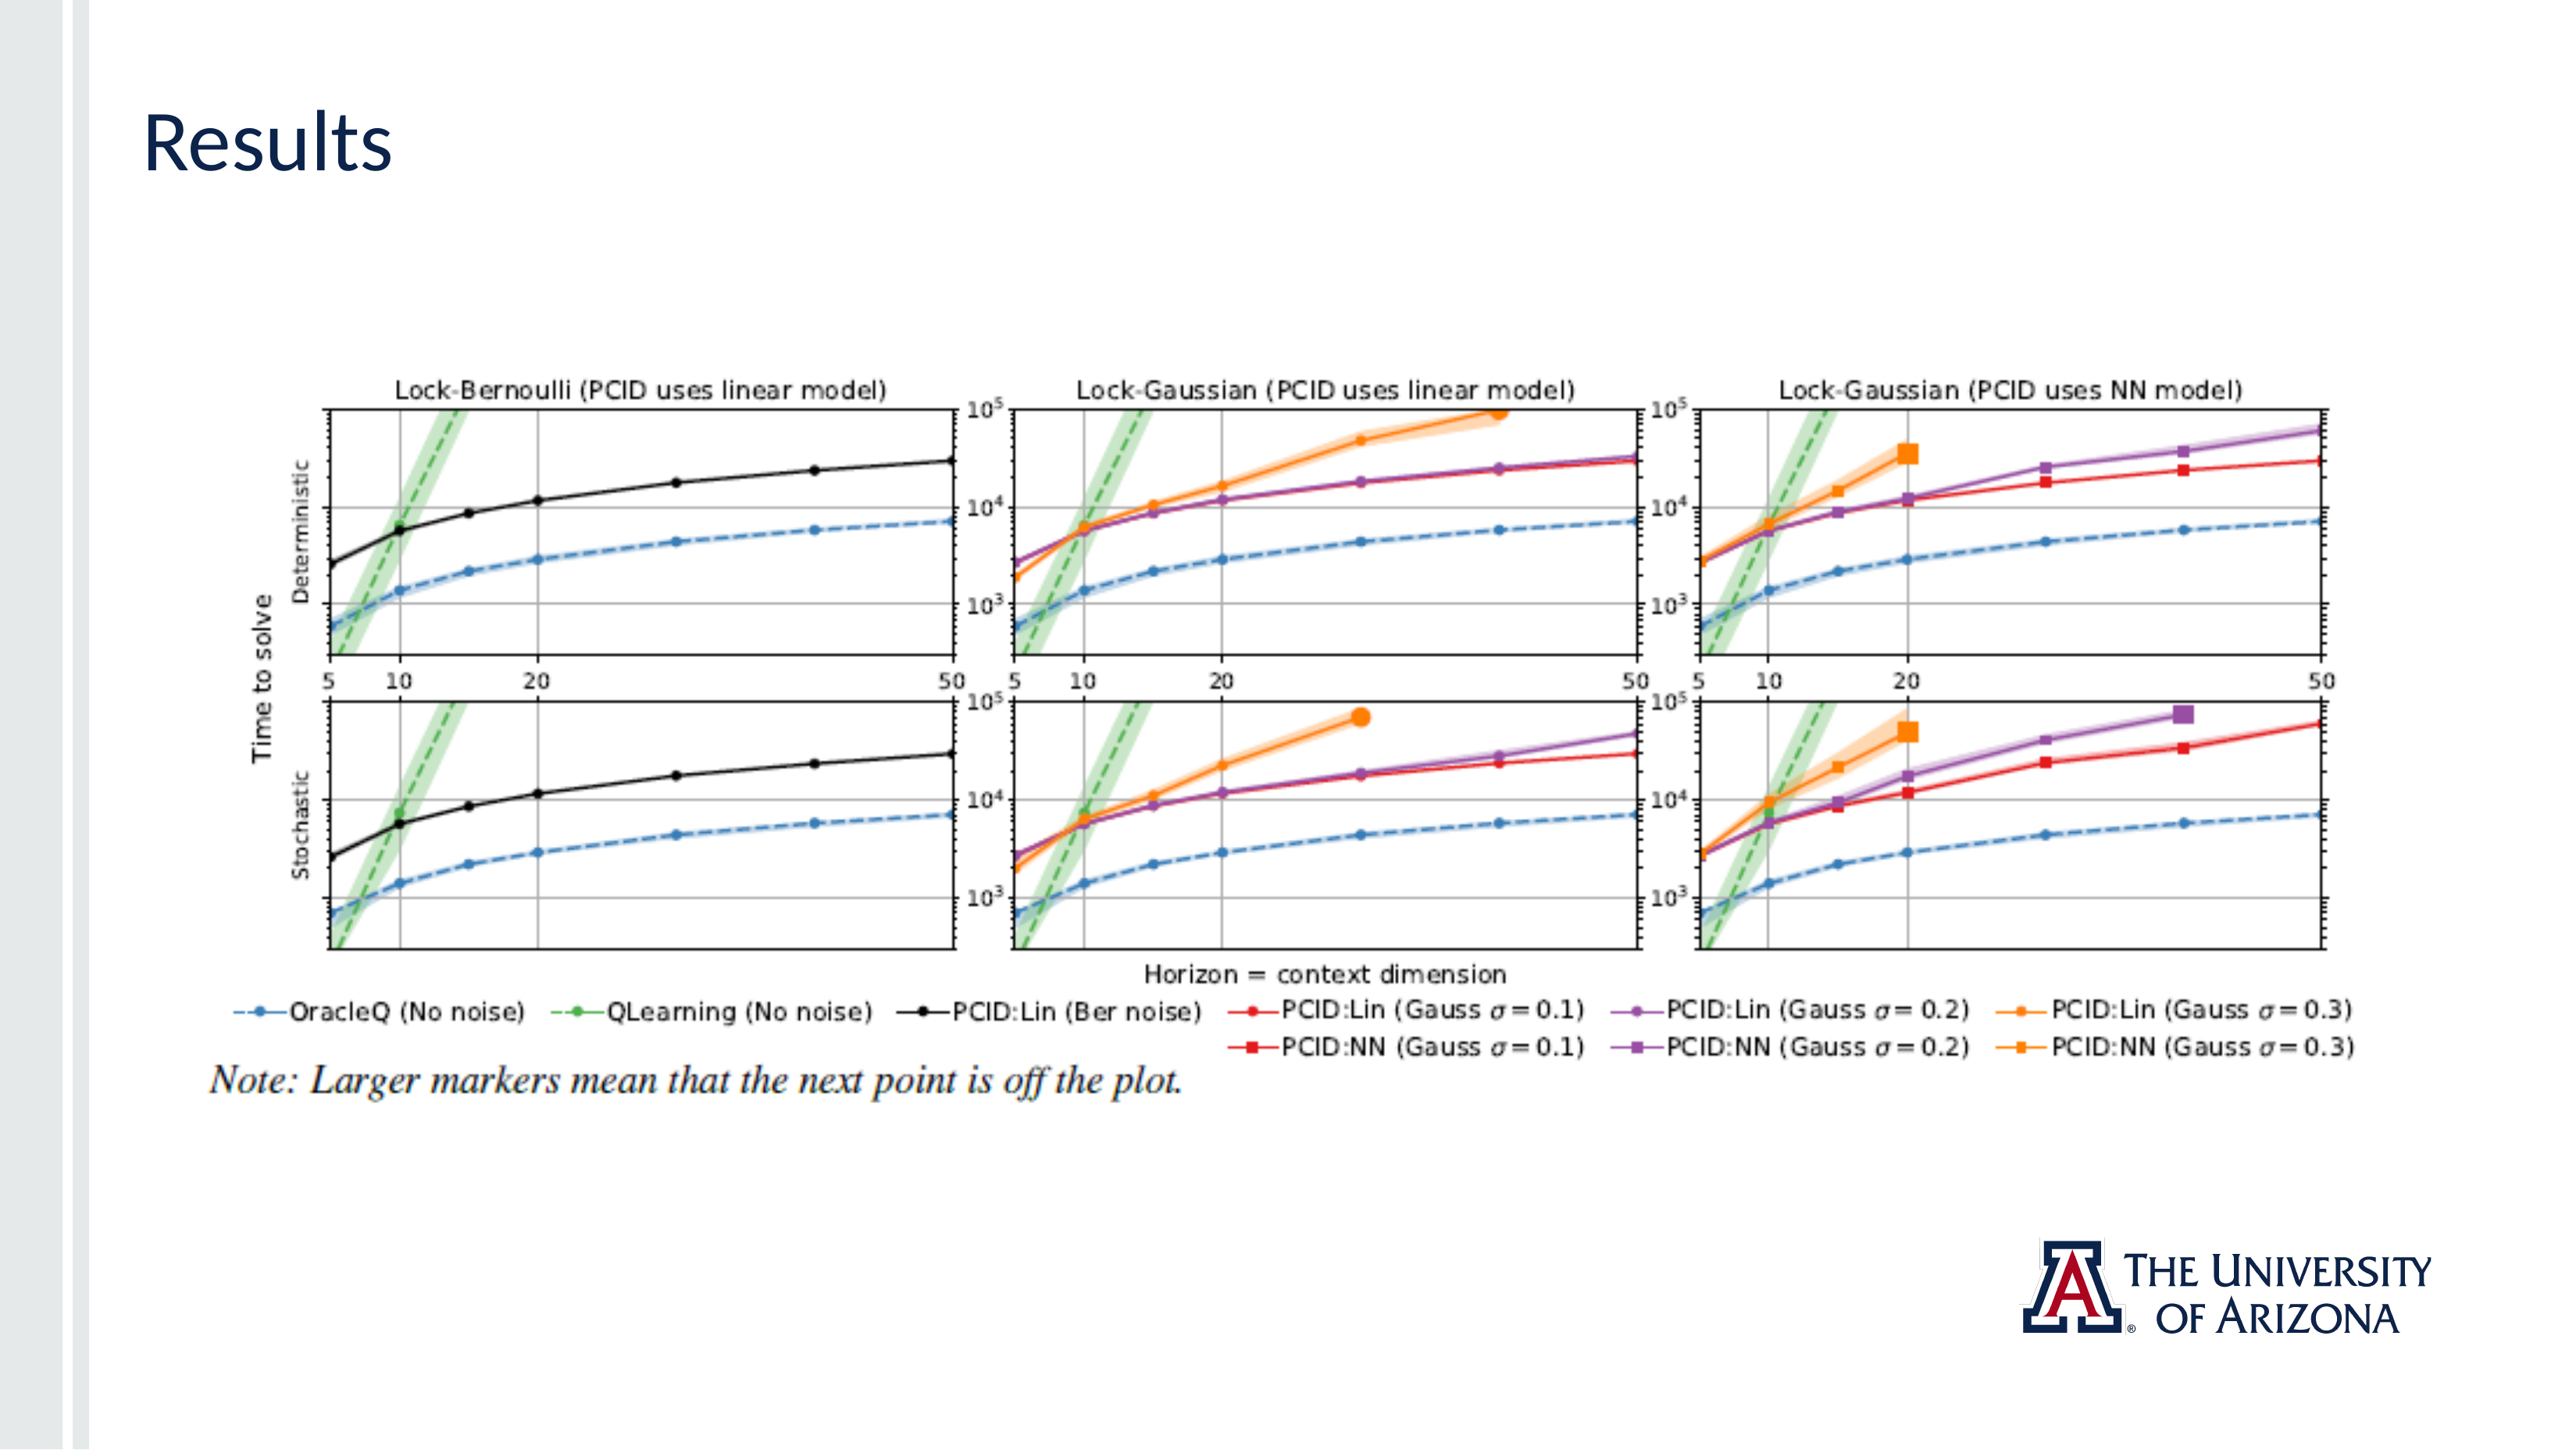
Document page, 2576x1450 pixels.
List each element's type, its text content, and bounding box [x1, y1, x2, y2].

picture [2019, 1238, 2432, 1335]
picture [201, 339, 2374, 1110]
title Results [130, 77, 2446, 195]
